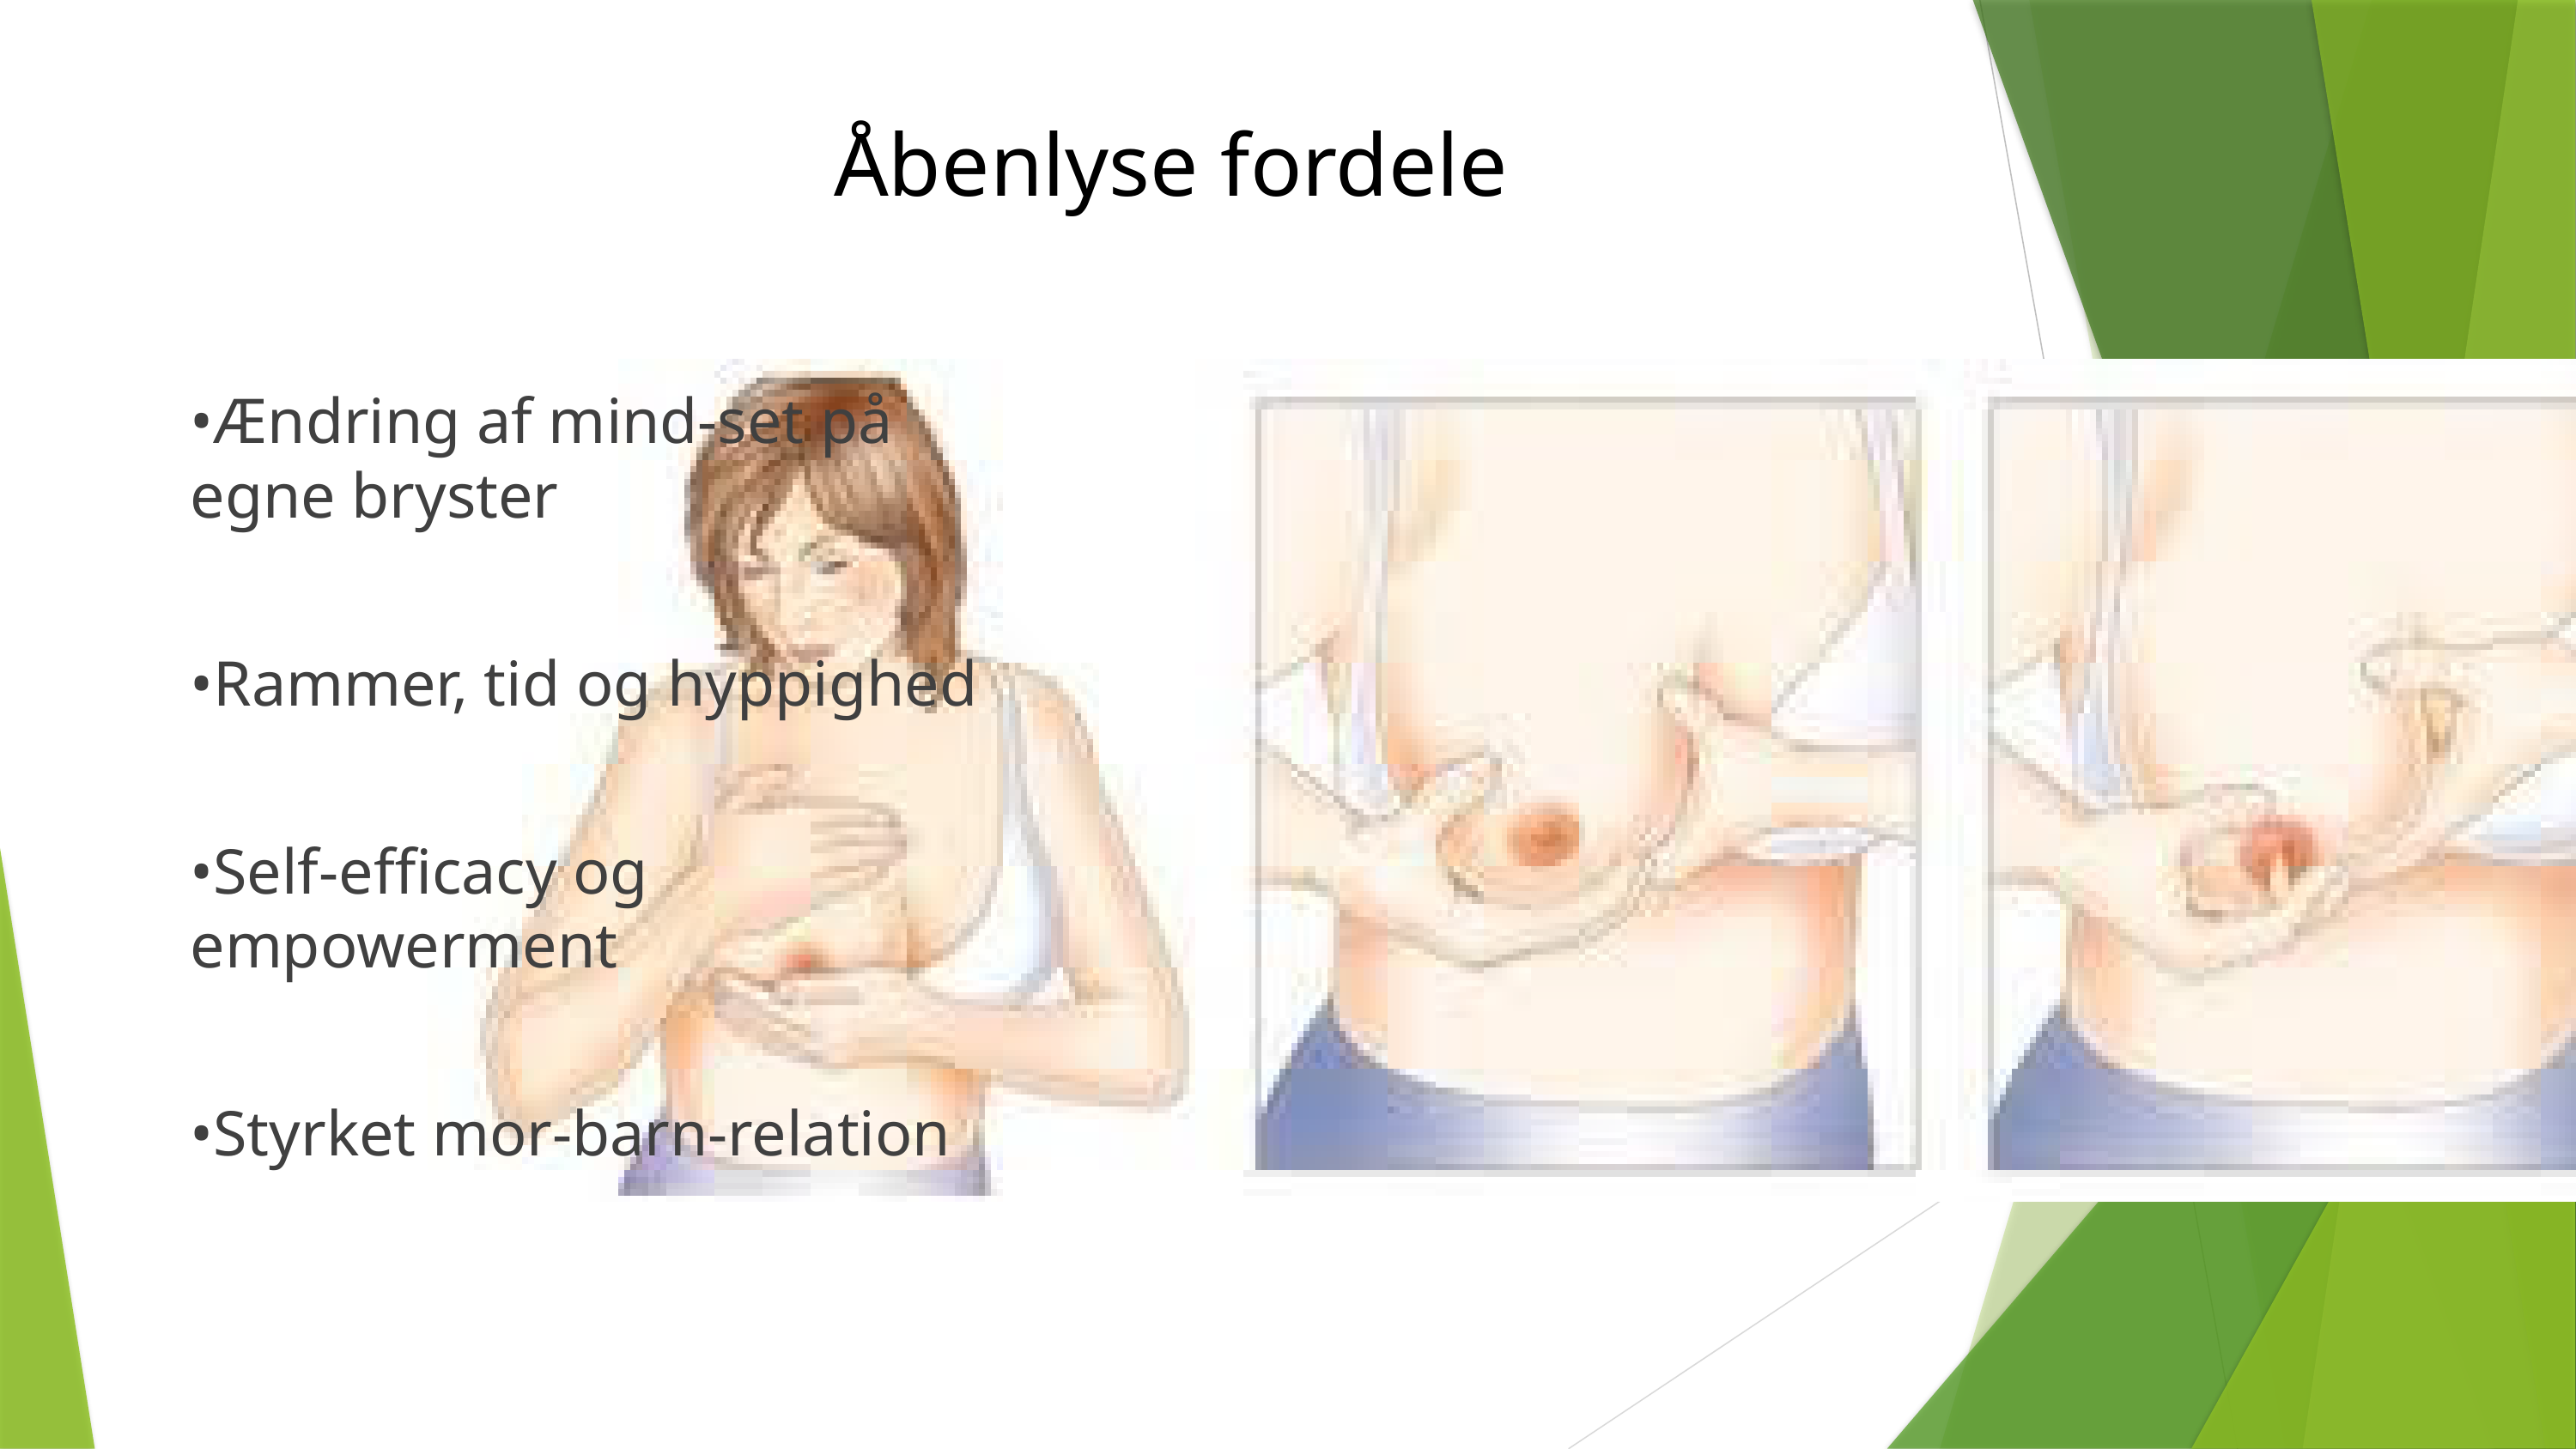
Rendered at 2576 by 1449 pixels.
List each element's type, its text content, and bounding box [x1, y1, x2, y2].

list •Ændring af mind-set på egne bryster •Rammer, tid og hyppighed •Self-efficacy og empowerment •Styrket mor-barn-relation [177, 322, 1009, 1240]
title Åbenlyse fordele [820, 0, 1613, 220]
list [427, 359, 2576, 1203]
